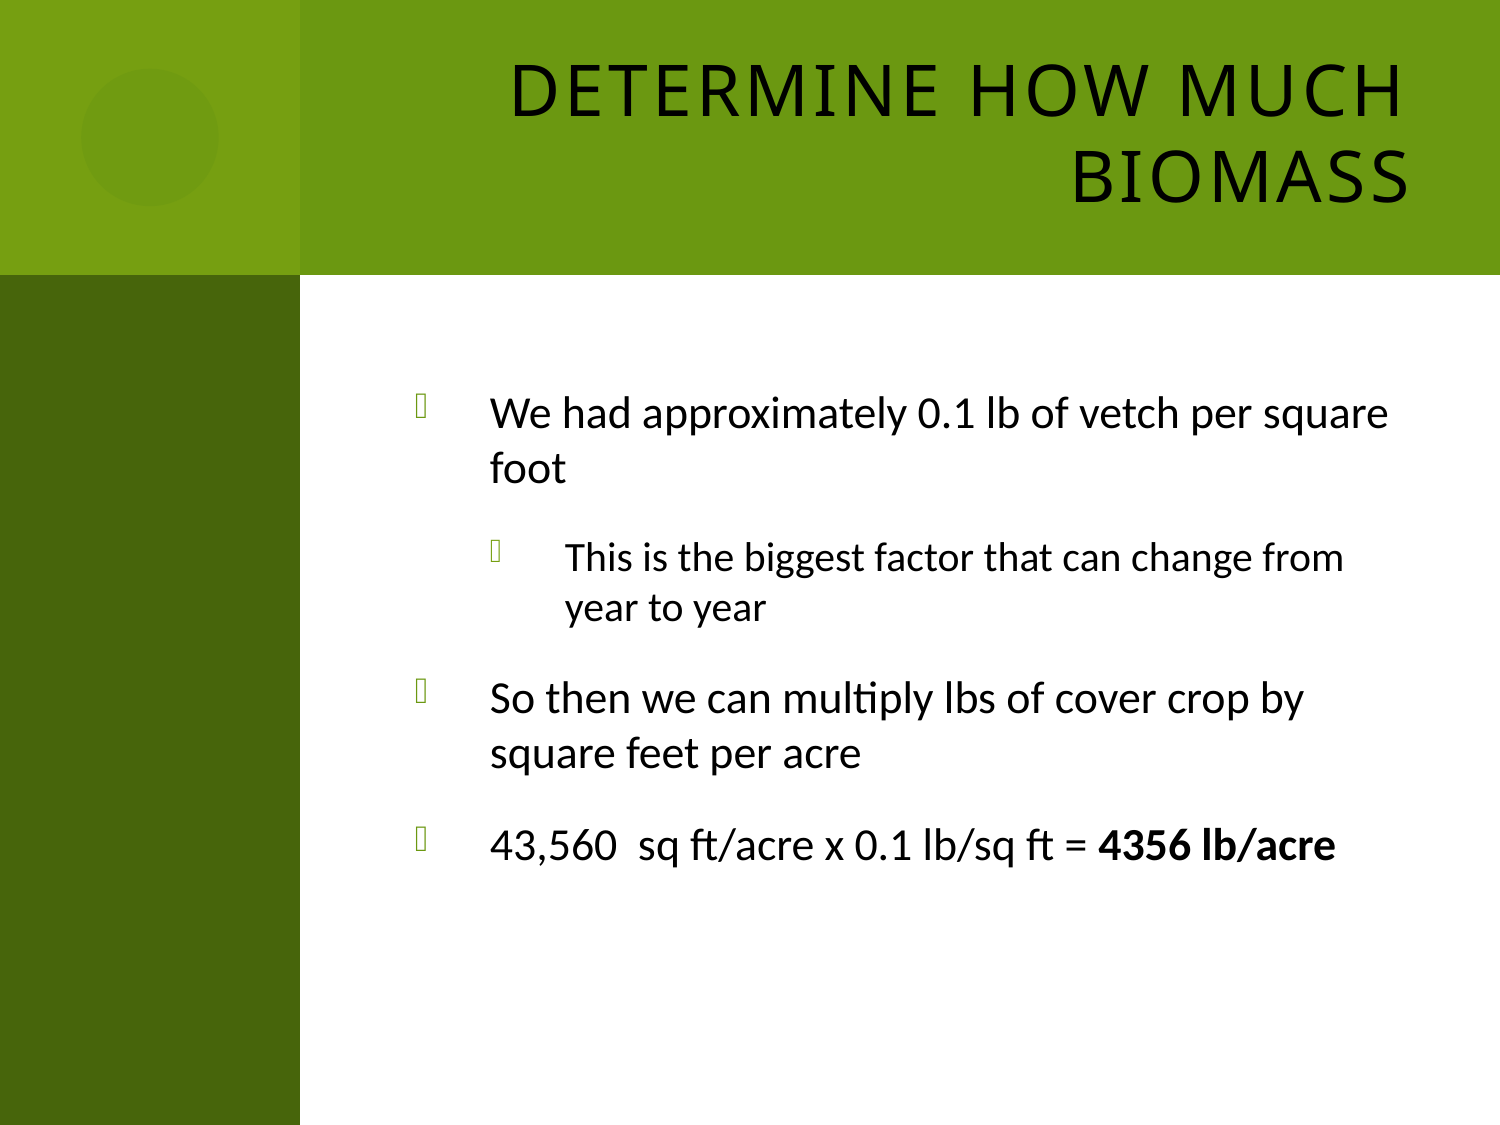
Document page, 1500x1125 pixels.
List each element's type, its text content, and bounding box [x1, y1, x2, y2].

list We had approximately 0.1 lb of vetch per square foot This is the biggest factor that can change from year to year So then we can multiply lbs of cover crop by square feet per acre 43,560 sq ft/acre x 0.1 lb/sq ft = 4356 lb/acre [399, 375, 1425, 1005]
title Determine how much Biomass [399, 37, 1425, 225]
